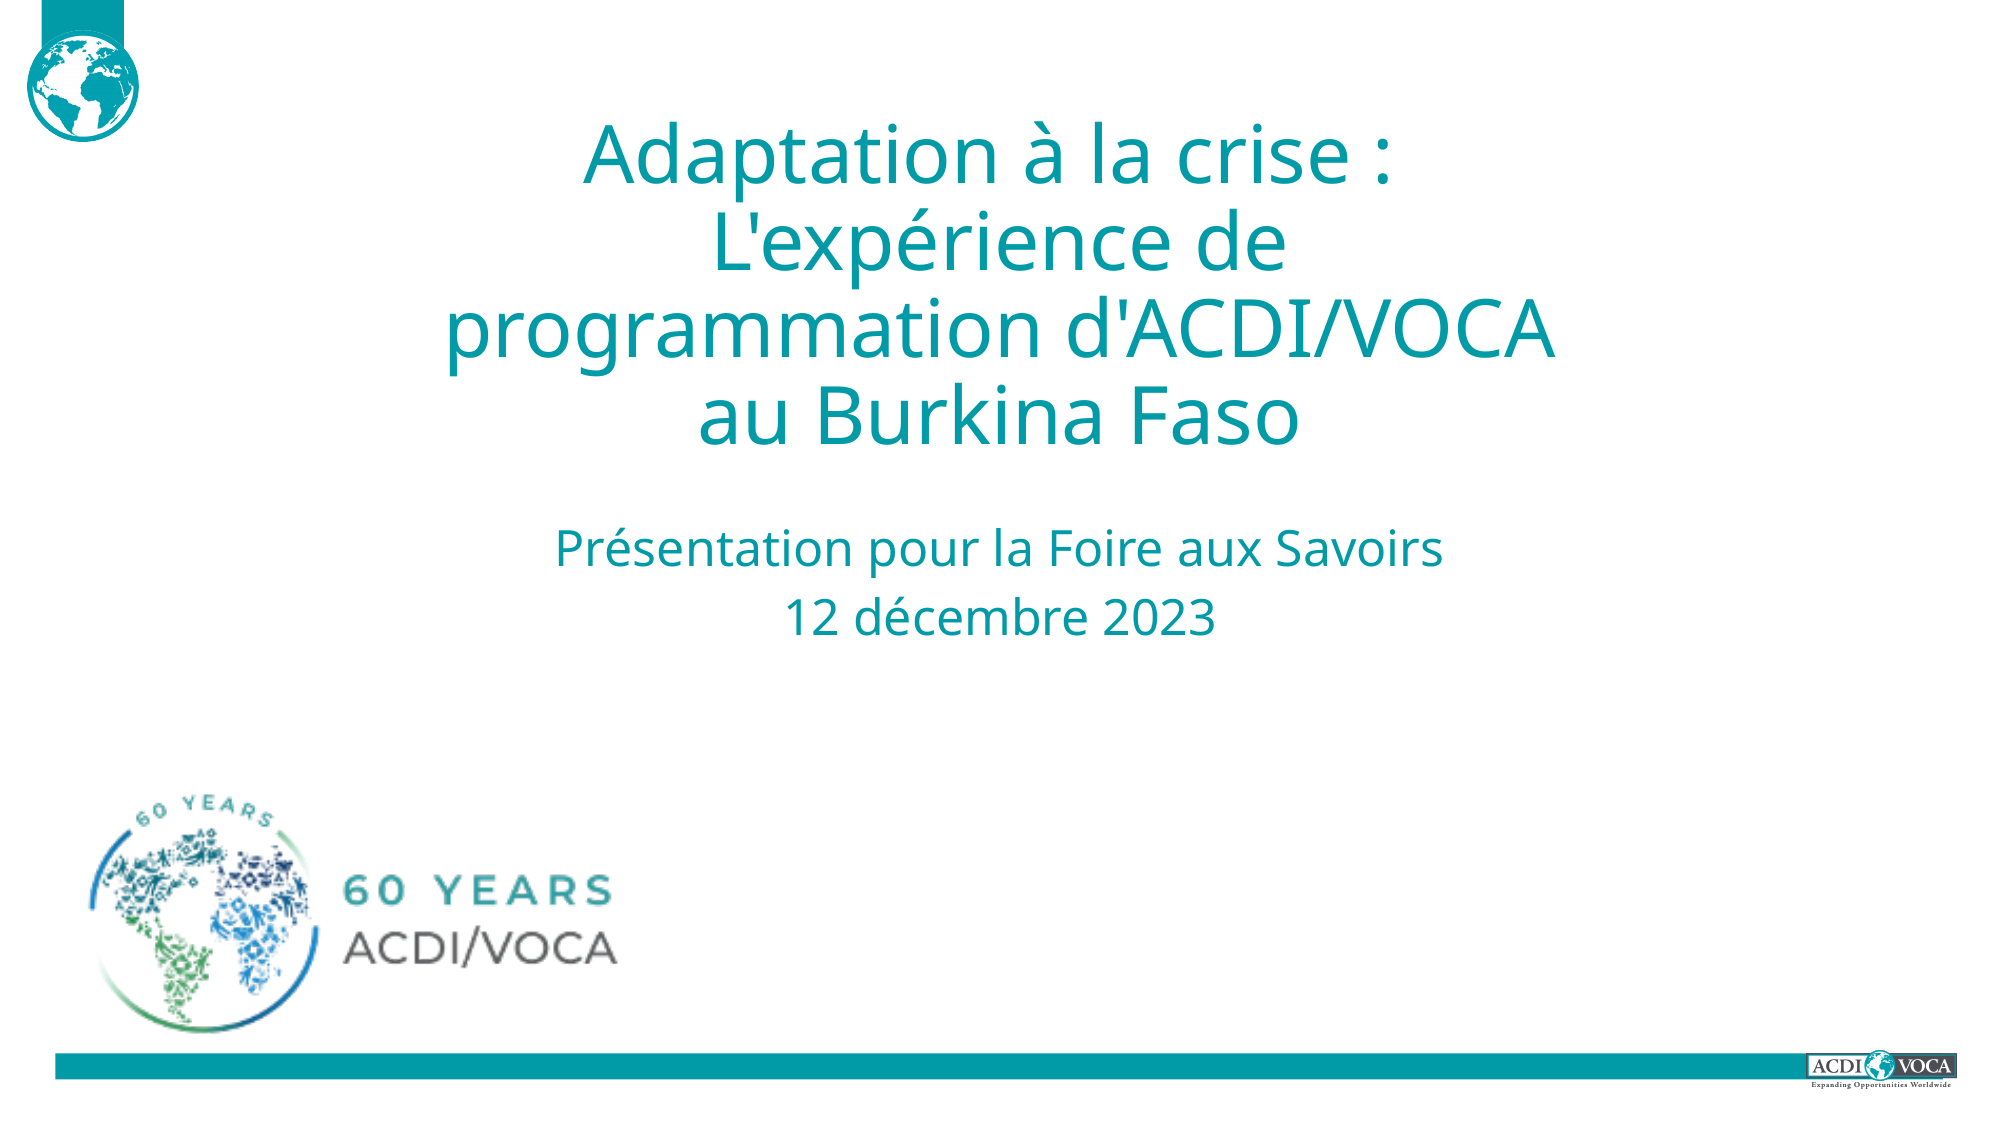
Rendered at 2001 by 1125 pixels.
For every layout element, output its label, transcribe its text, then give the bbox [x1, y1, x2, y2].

picture [1806, 1050, 1957, 1089]
picture [27, 30, 139, 142]
subtitle Présentation pour la Foire aux Savoirs 12 décembre 2023 [387, 515, 1613, 788]
title Adaptation à la crise : L'expérience de programmation d'ACDI/VOCA au Burkina Faso [415, 77, 1584, 470]
picture [53, 787, 645, 1040]
